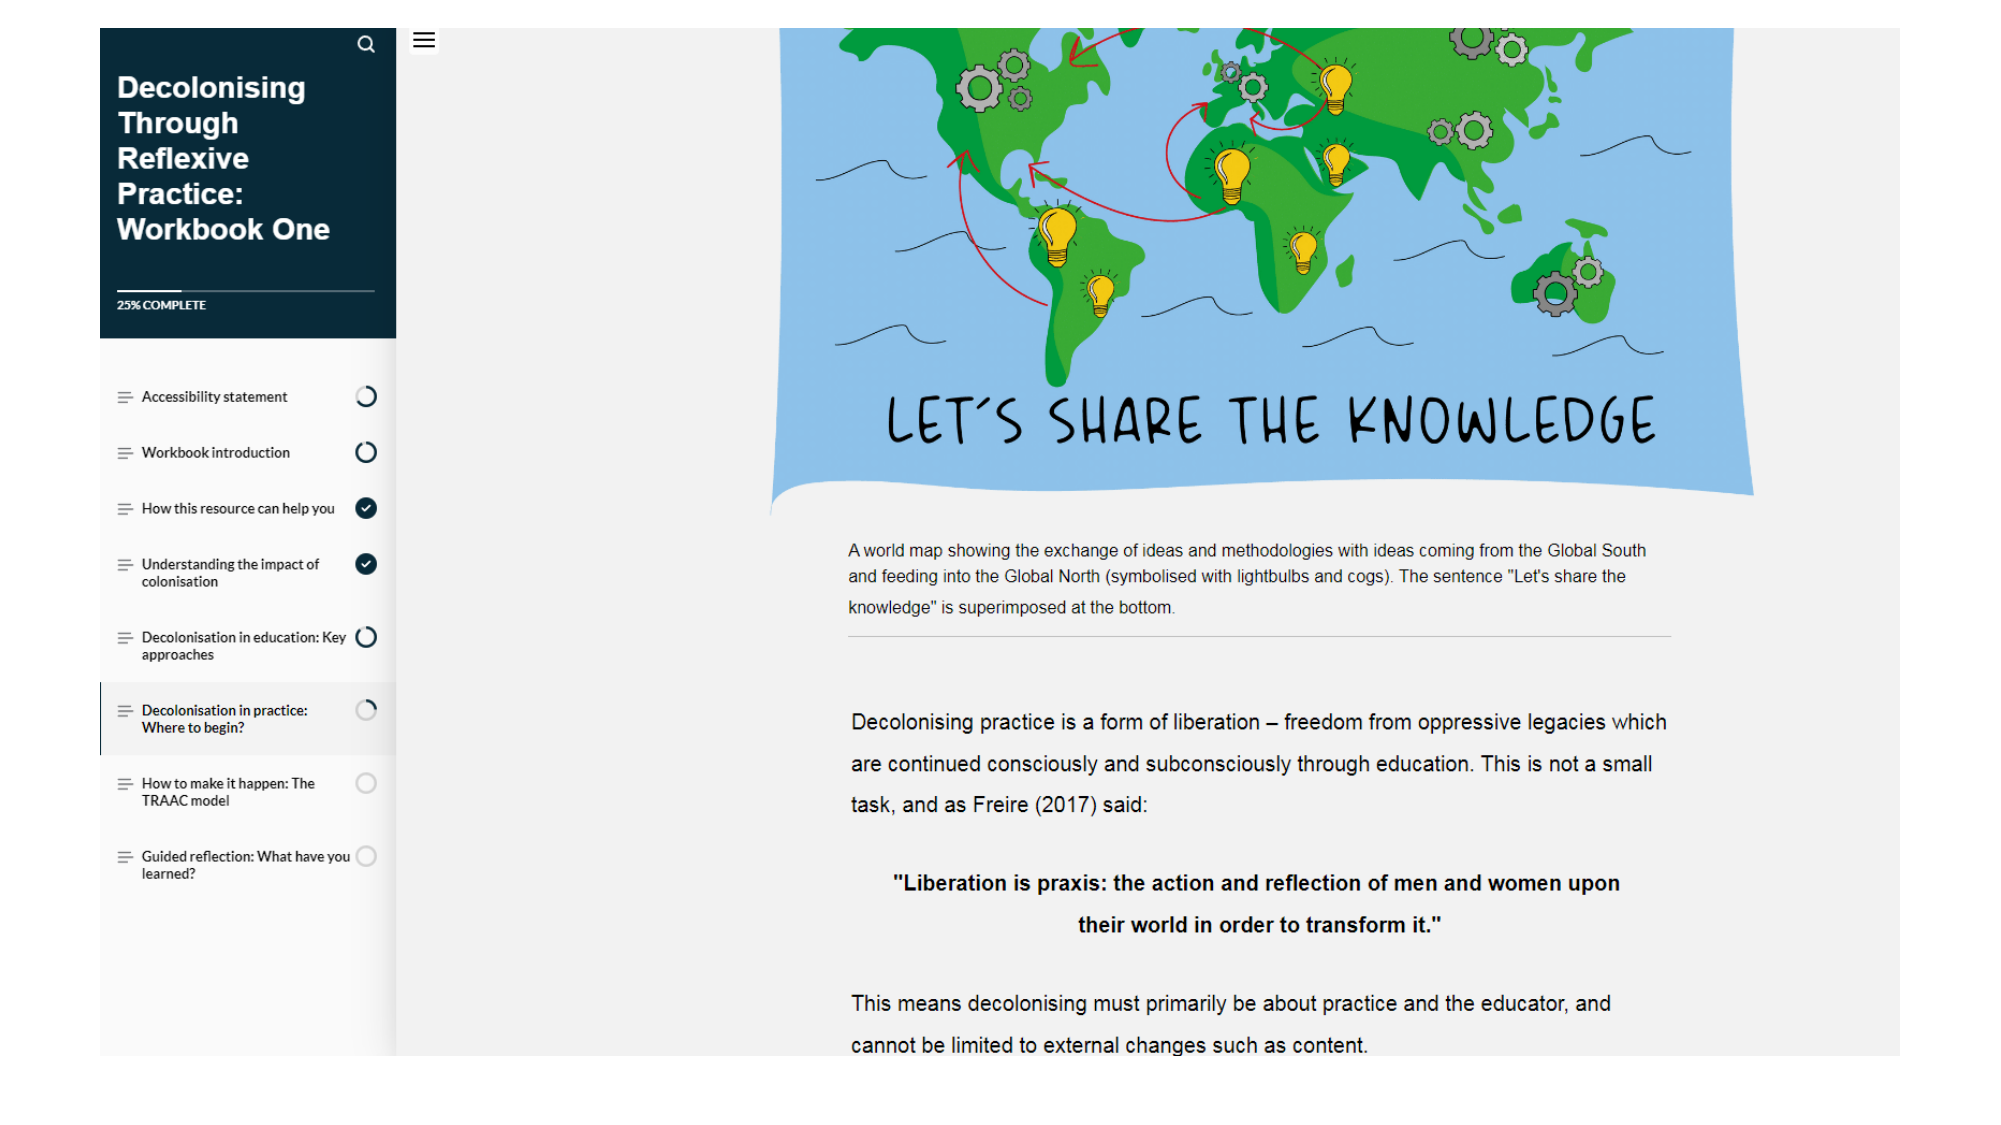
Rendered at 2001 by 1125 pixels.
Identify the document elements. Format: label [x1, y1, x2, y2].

picture [99, 28, 1901, 1057]
